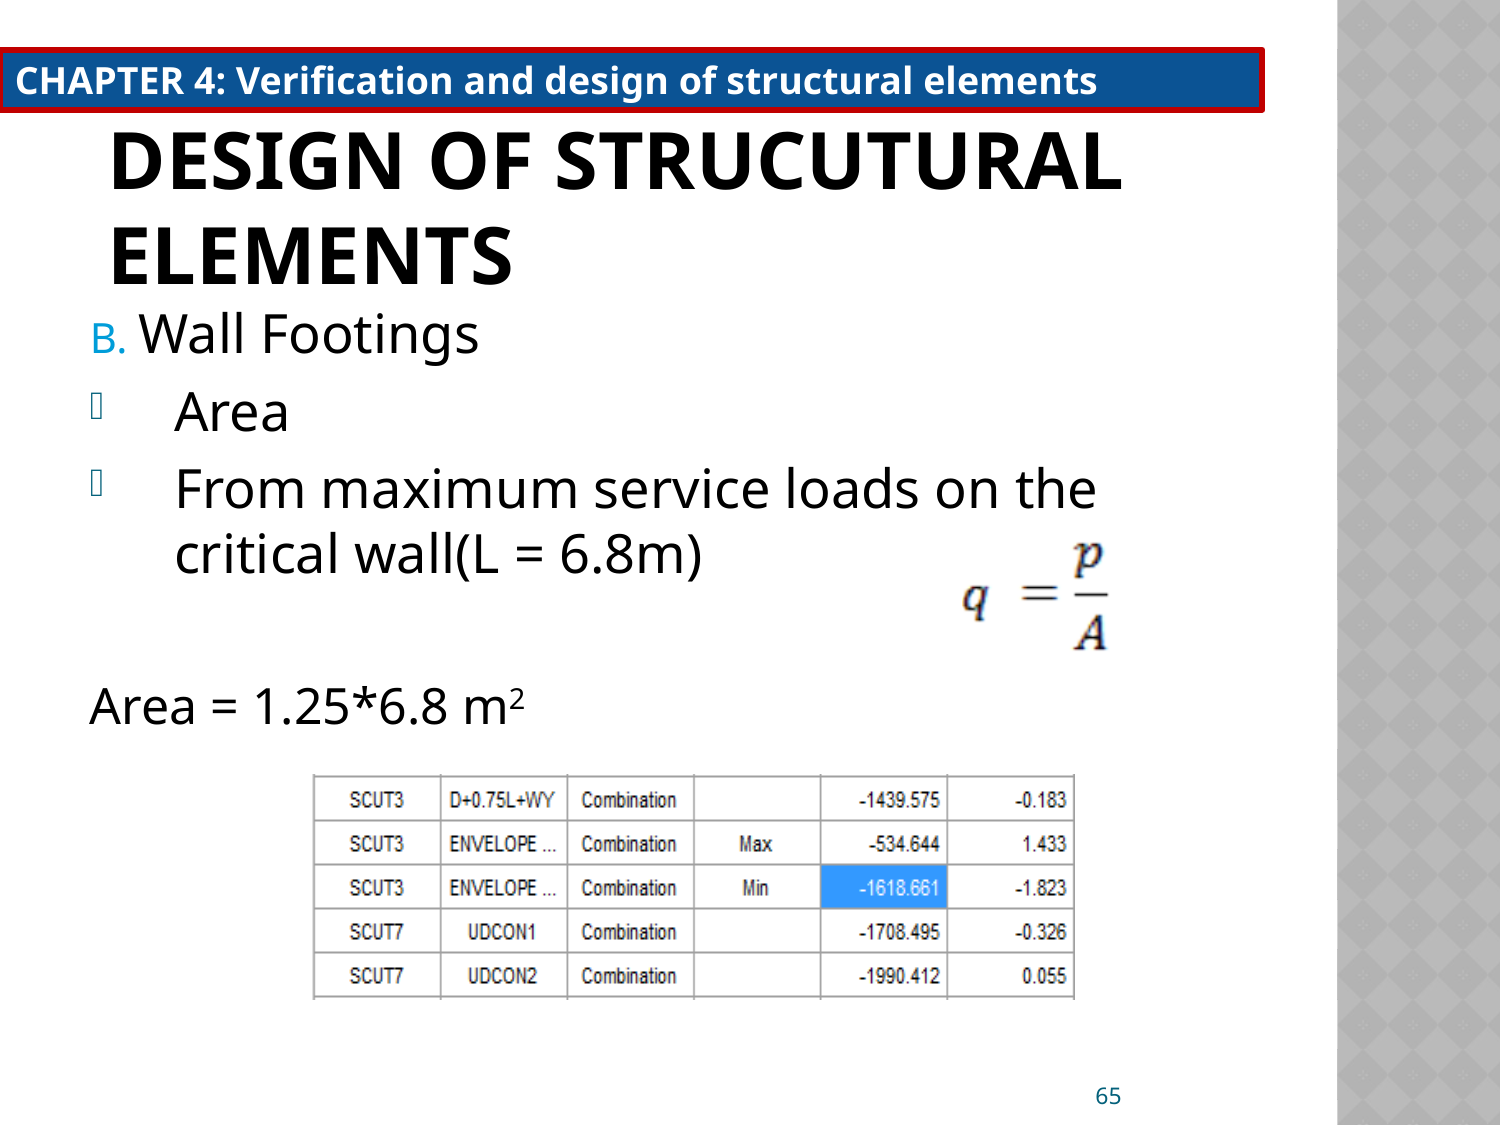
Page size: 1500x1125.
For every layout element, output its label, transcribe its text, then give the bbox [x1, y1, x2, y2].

picture [961, 537, 1113, 655]
slide_number 65 [1025, 1075, 1122, 1113]
picture [312, 774, 1076, 1001]
text_box CHAPTER 4: Verification and design of structural elements [0, 49, 1263, 110]
list B. Wall Footings Area From maximum service loads on the critical wall(L = 6.8m) Area = 1.25*6.8 m2 [75, 292, 1263, 1088]
text_box DESIGN OF STRUCUTURAL ELEMENTS [99, 112, 1288, 300]
